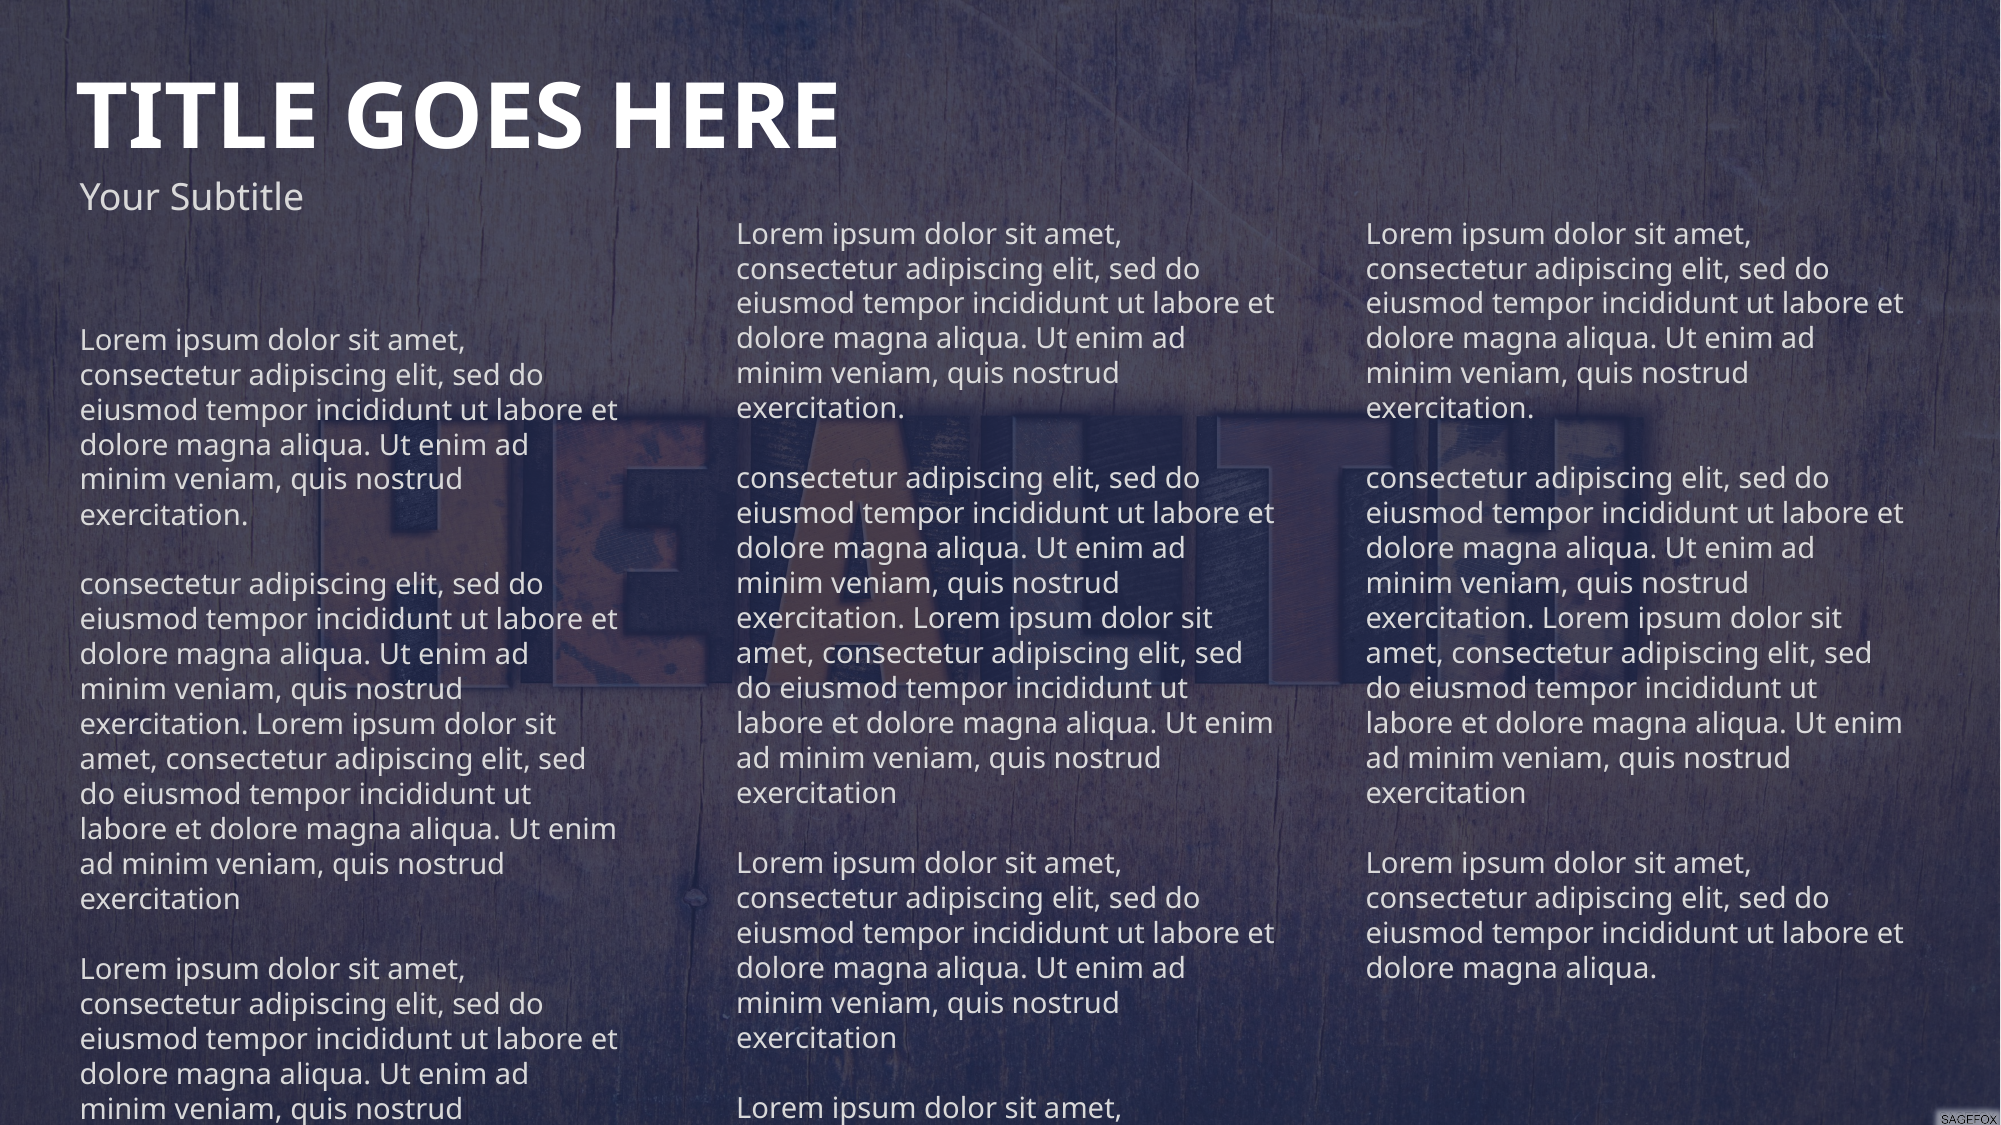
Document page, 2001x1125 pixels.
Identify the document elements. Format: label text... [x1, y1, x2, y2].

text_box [60, 49, 1020, 227]
text_box Lorem ipsum dolor sit amet, consectetur adipiscing elit, sed do eiusmod tempor incididunt ut labore et dolore magna aliqua. Ut enim ad minim veniam, quis nostrud exercitation. consectetur adipiscing elit, sed do eiusmod tempor incididunt ut labore et dolore magna aliqua. Ut enim ad minim veniam, quis nostrud exercitation. Lorem ipsum dolor sit amet, consectetur adipiscing elit, sed do eiusmod tempor incididunt ut labore et dolore magna aliqua. Ut enim ad minim veniam, quis nostrud exercitation Lorem ipsum dolor sit amet, consectetur adipiscing elit, sed do eiusmod tempor incididunt ut labore et dolore magna aliqua. Ut enim ad minim veniam, quis nostrud exercitation Lorem ipsum dolor sit amet, consectetur adipiscing elit, sed do eiusmod. [721, 207, 1292, 1125]
text_box Lorem ipsum dolor sit amet, consectetur adipiscing elit, sed do eiusmod tempor incididunt ut labore et dolore magna aliqua. Ut enim ad minim veniam, quis nostrud exercitation. consectetur adipiscing elit, sed do eiusmod tempor incididunt ut labore et dolore magna aliqua. Ut enim ad minim veniam, quis nostrud exercitation. Lorem ipsum dolor sit amet, consectetur adipiscing elit, sed do eiusmod tempor incididunt ut labore et dolore magna aliqua. Ut enim ad minim veniam, quis nostrud exercitation Lorem ipsum dolor sit amet, consectetur adipiscing elit, sed do eiusmod tempor incididunt ut labore et dolore magna aliqua. Ut enim ad minim veniam, quis nostrud exercitation. [64, 313, 635, 1125]
picture [1938, 1114, 1999, 1125]
text_box Lorem ipsum dolor sit amet, consectetur adipiscing elit, sed do eiusmod tempor incididunt ut labore et dolore magna aliqua. Ut enim ad minim veniam, quis nostrud exercitation. consectetur adipiscing elit, sed do eiusmod tempor incididunt ut labore et dolore magna aliqua. Ut enim ad minim veniam, quis nostrud exercitation. Lorem ipsum dolor sit amet, consectetur adipiscing elit, sed do eiusmod tempor incididunt ut labore et dolore magna aliqua. Ut enim ad minim veniam, quis nostrud exercitation Lorem ipsum dolor sit amet, consectetur adipiscing elit, sed do eiusmod tempor incididunt ut labore et dolore magna aliqua. [1350, 207, 1921, 992]
